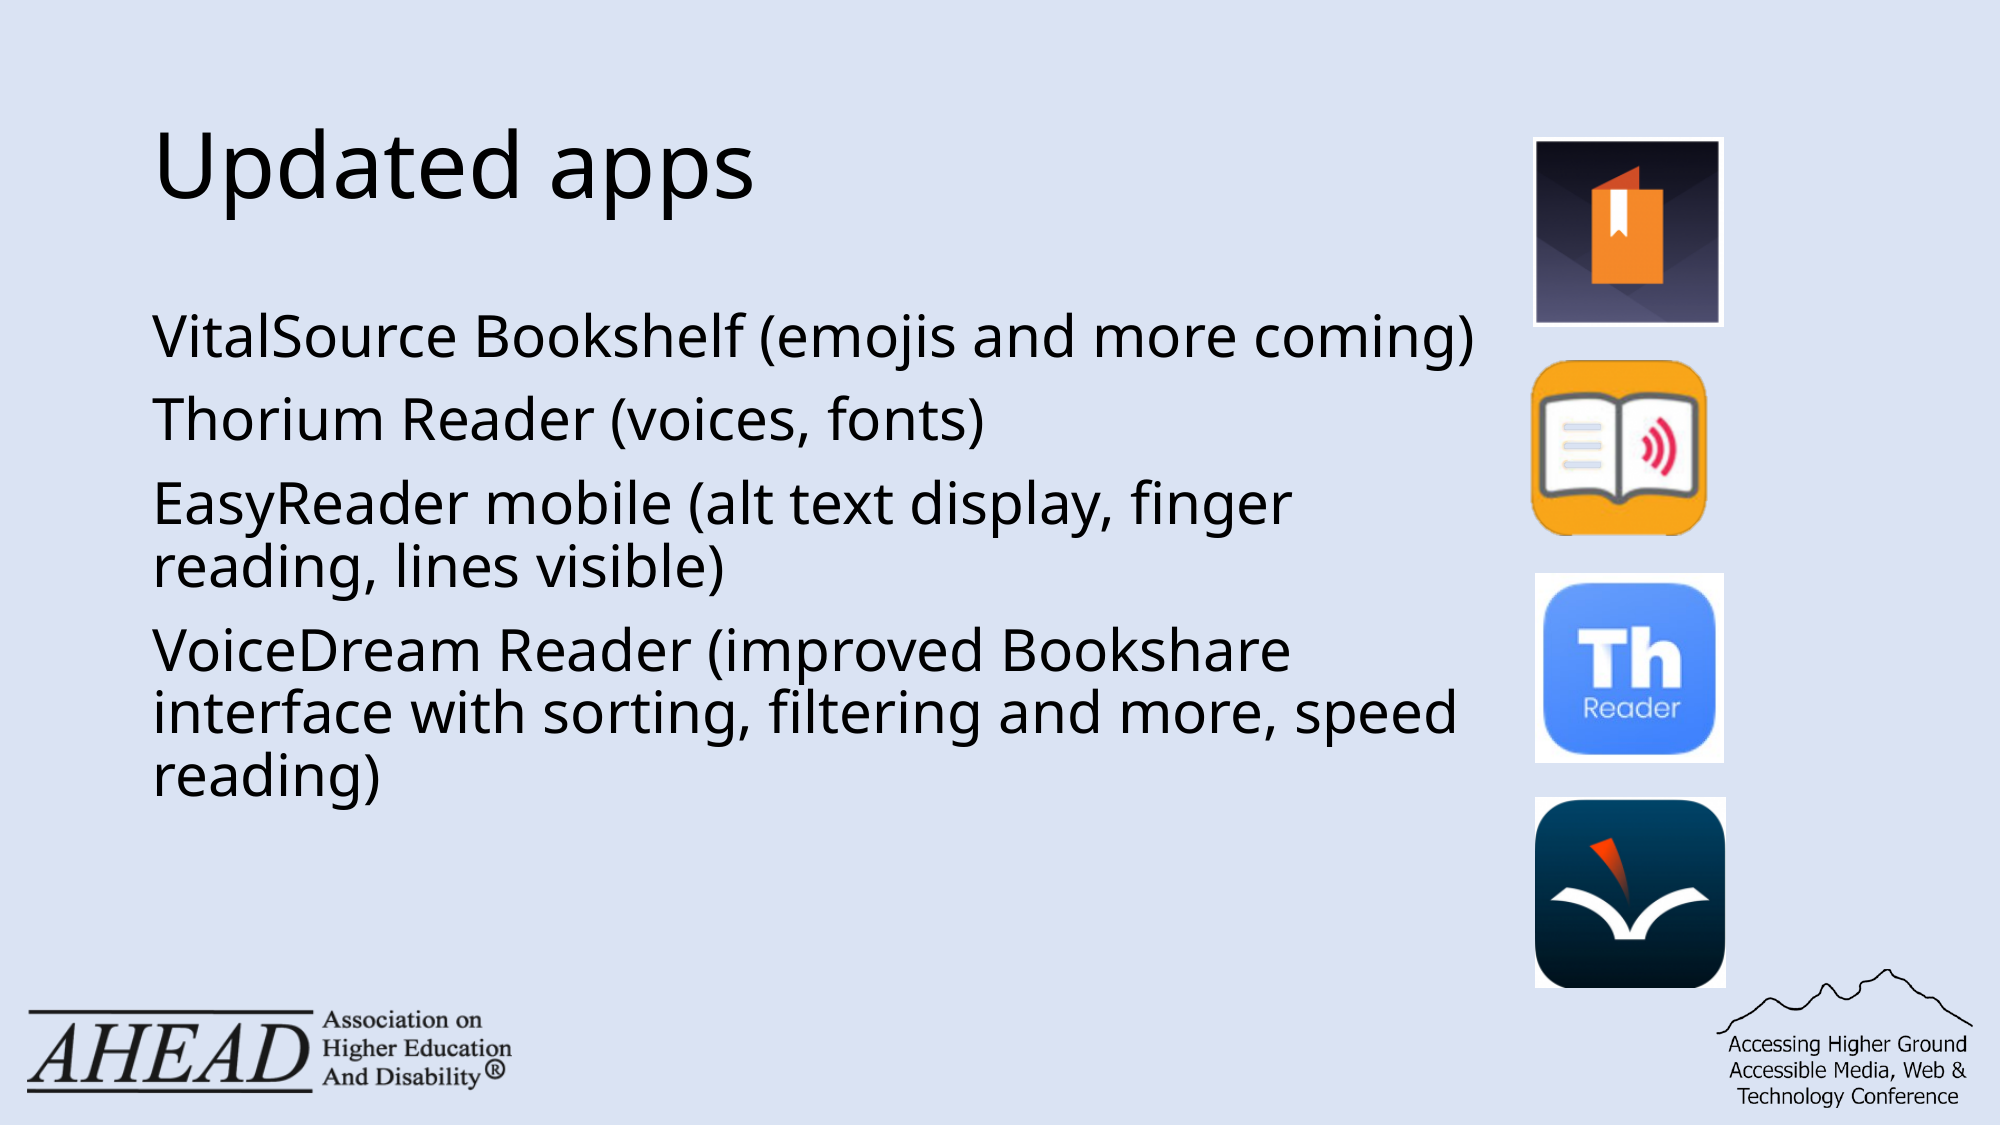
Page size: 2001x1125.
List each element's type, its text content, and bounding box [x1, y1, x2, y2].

picture [1535, 797, 1973, 1108]
picture [27, 995, 512, 1108]
picture [1533, 137, 1724, 327]
title Updated apps [137, 59, 1863, 278]
list VitalSource Bookshelf (emojis and more coming) Thorium Reader (voices, fonts) EasyReader mobile (alt text display, finger reading, lines visible) VoiceDream Reader (improved Bookshare interface with sorting, filtering and more, speed reading) [137, 299, 1499, 979]
picture [1524, 354, 1712, 543]
picture [1535, 573, 1724, 763]
